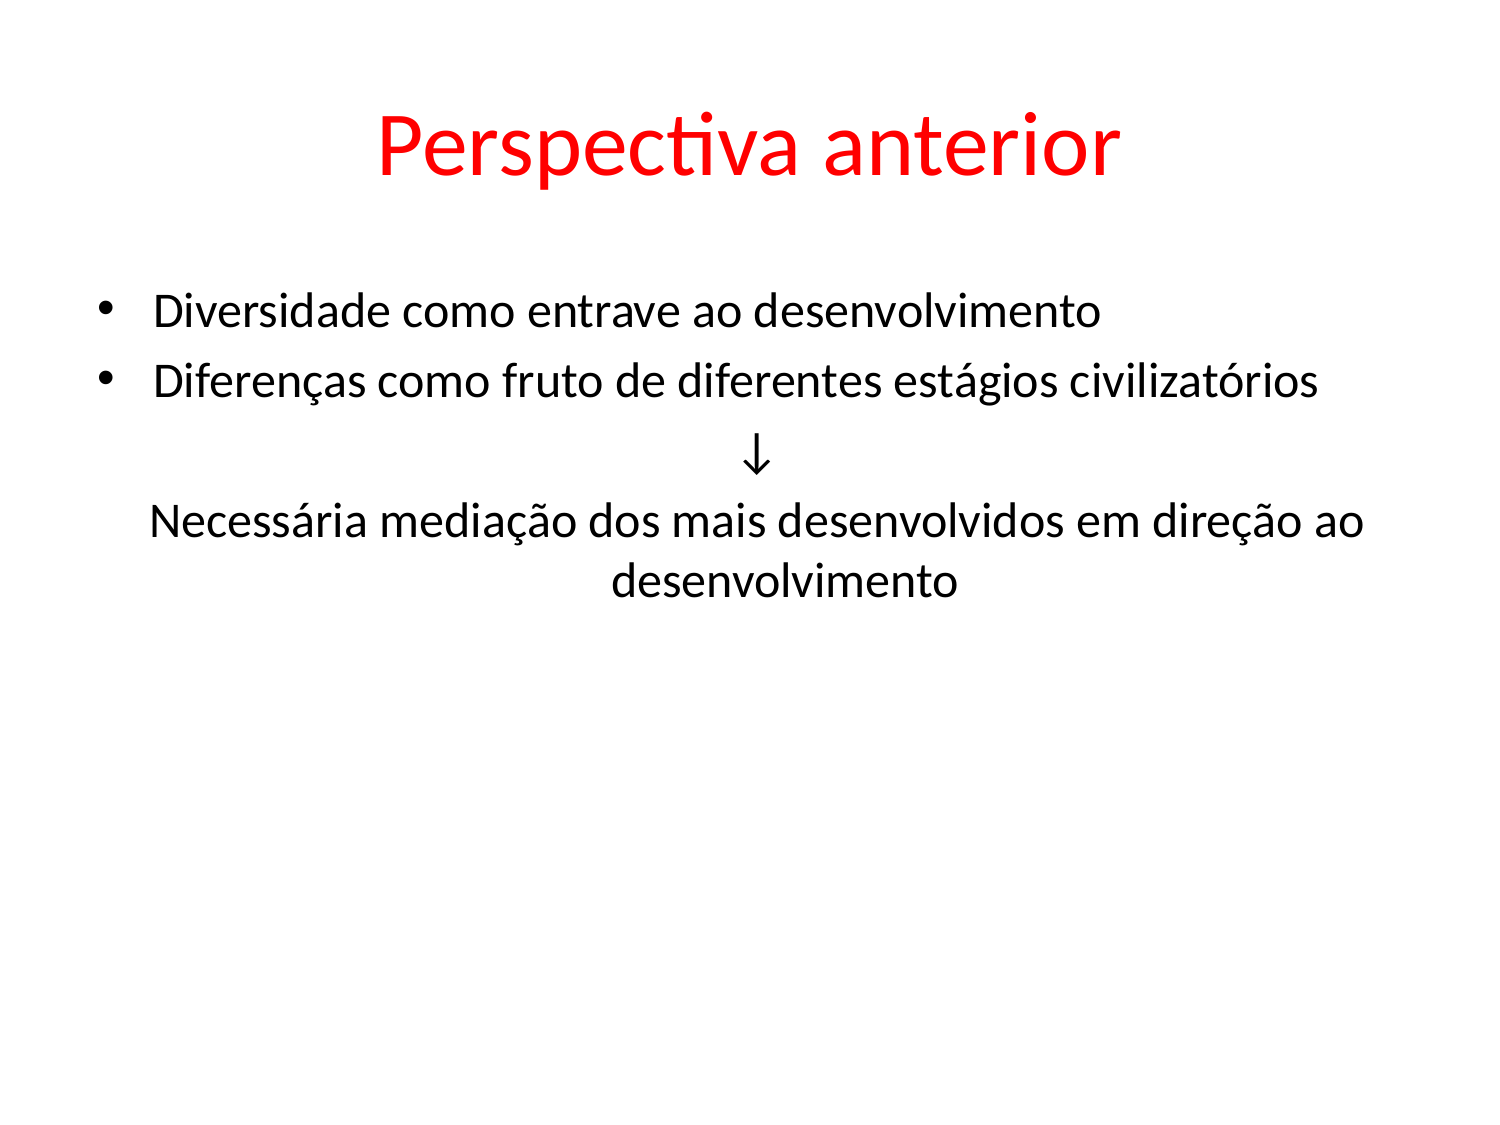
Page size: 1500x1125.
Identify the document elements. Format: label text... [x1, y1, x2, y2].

list Diversidade como entrave ao desenvolvimento Diferenças como fruto de diferentes estágios civilizatórios ↓ Necessária mediação dos mais desenvolvidos em direção ao desenvolvimento [82, 269, 1432, 1012]
title Perspectiva anterior [75, 45, 1425, 233]
